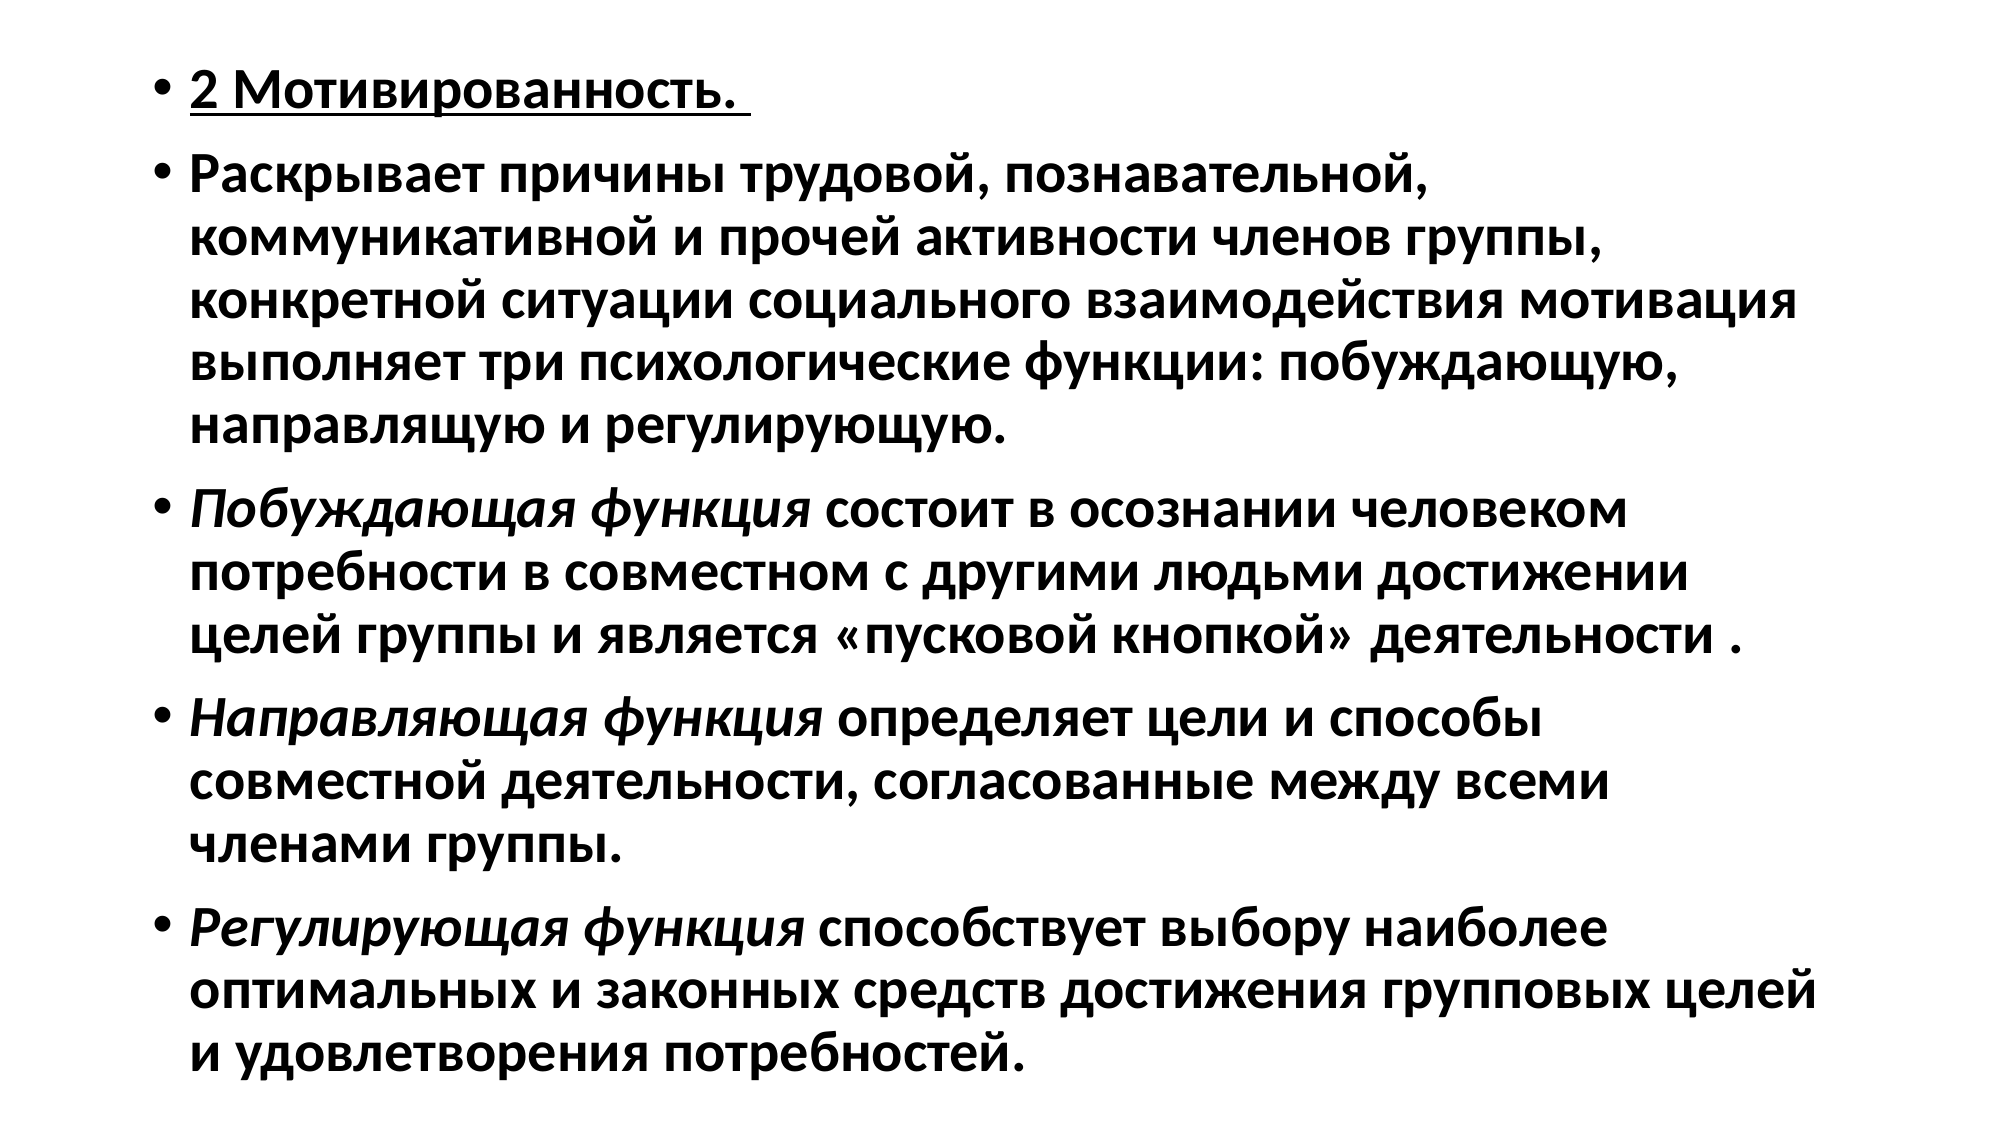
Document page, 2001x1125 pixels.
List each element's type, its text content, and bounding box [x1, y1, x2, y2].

list 2 Мотивированность. Раскрывает причины трудовой, познавательной, коммуникативной и прочей активности членов группы, конкретной ситуации социального взаимодействия мотивация выполняет три психологические функции: побуждающую, направлящую и регулирующую. Побуждающая функция состоит в осознании человеком потребности в совместном с другими людьми достижении целей группы и является «пусковой кнопкой» деятельности . Направляющая функция определяет цели и способы совместной деятельности, согласованные между всеми членами группы. Регулирующая функция способствует выбору наиболее оптимальных и законных средств достижения групповых целей и удовлетворения потребностей. [137, 50, 1863, 1125]
